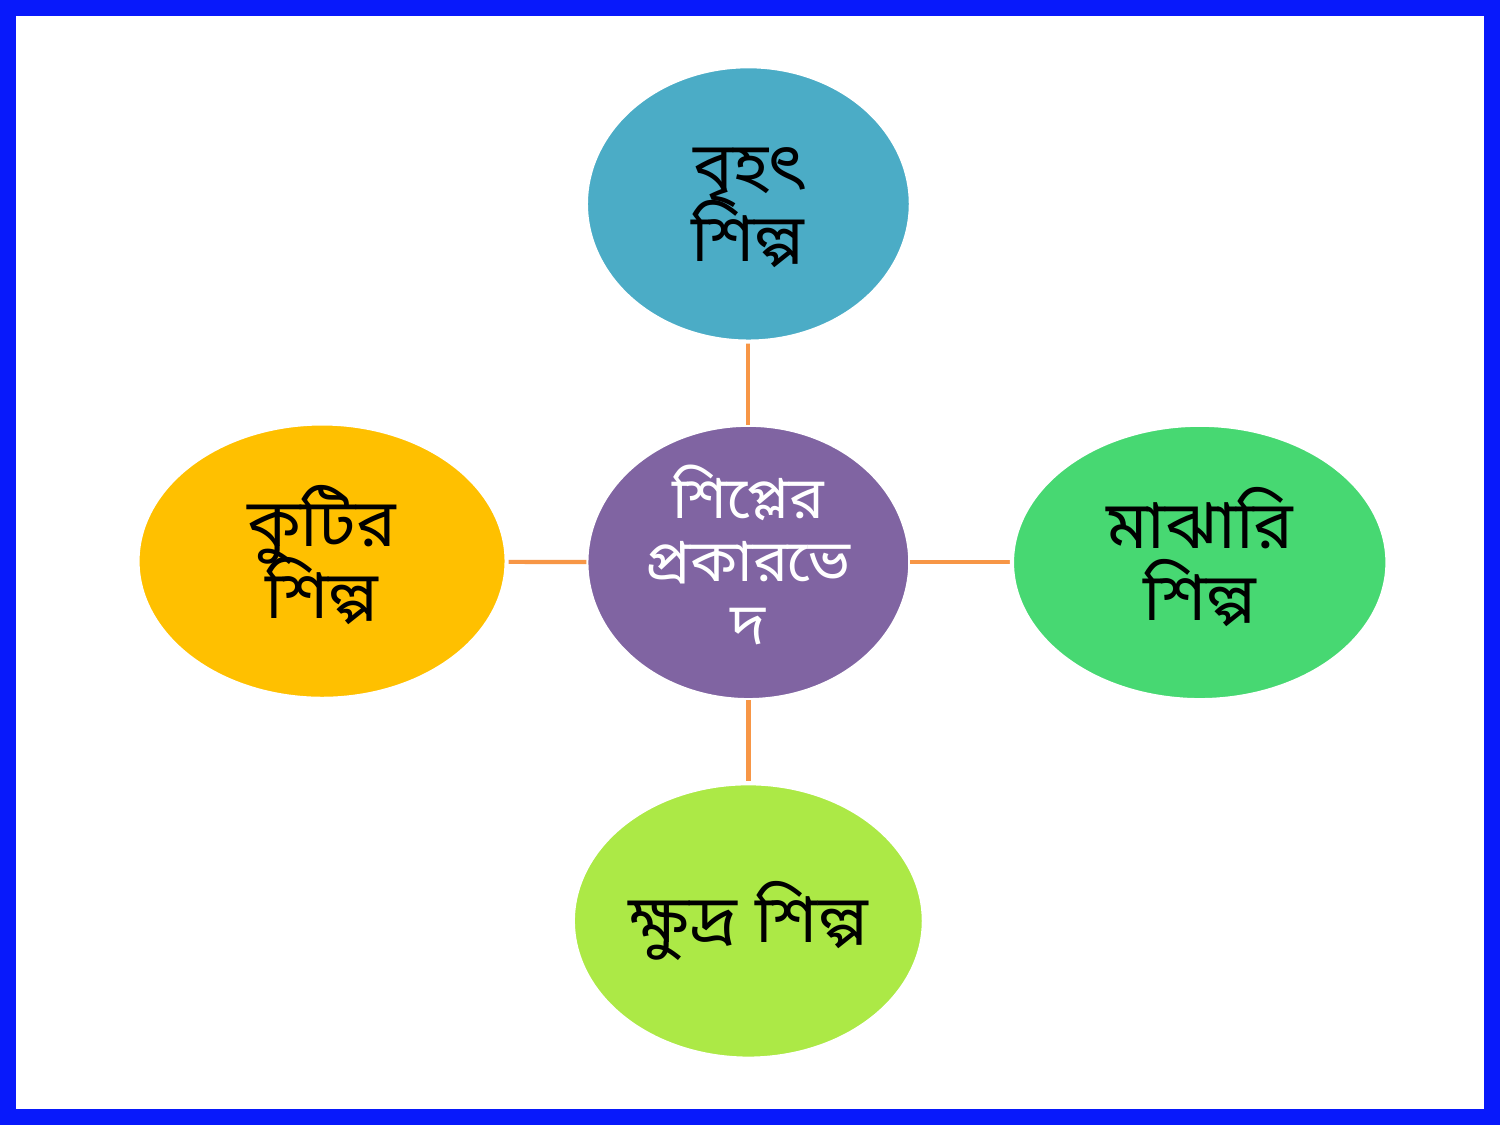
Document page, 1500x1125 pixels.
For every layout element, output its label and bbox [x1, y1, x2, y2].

text_box [0, 0, 1500, 1125]
text_box [30, 62, 1469, 1063]
